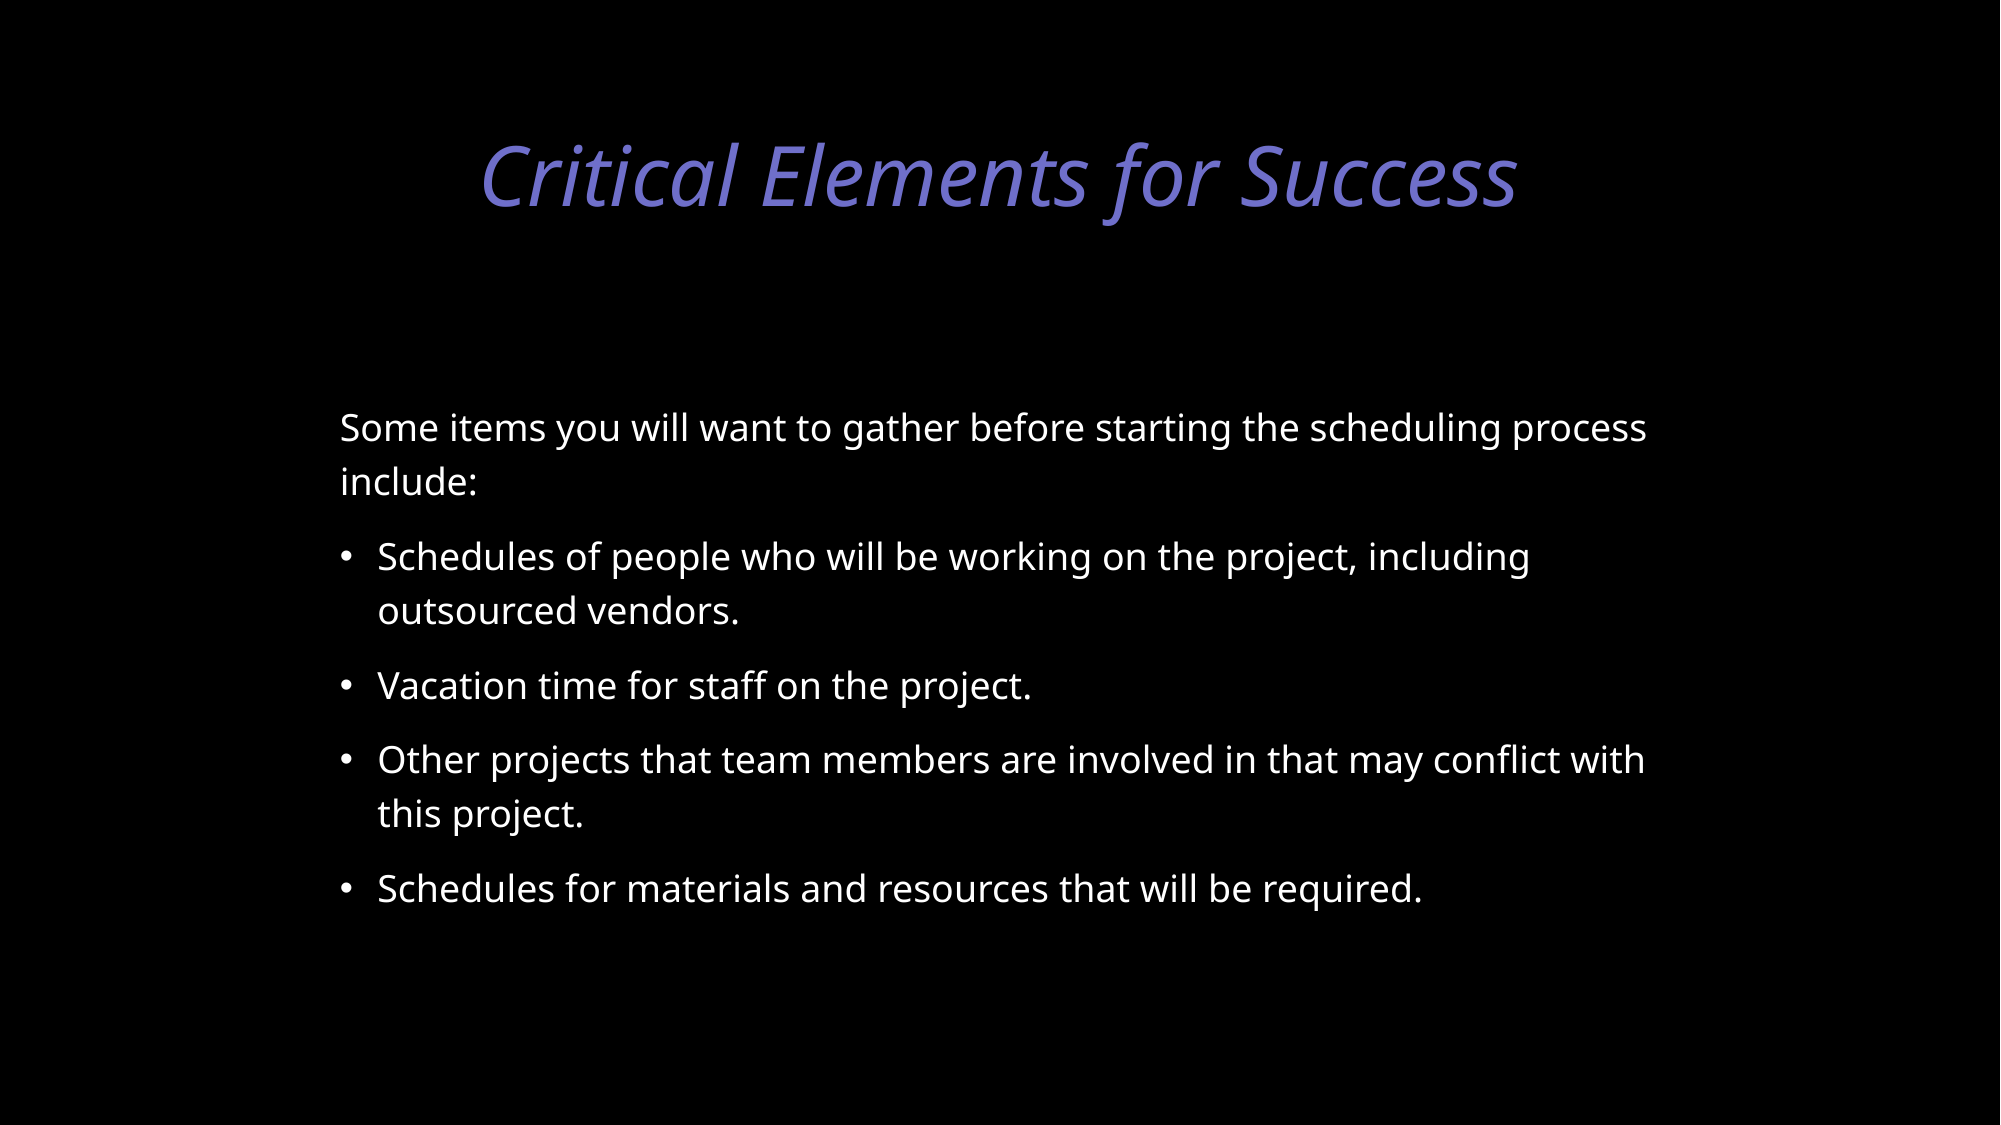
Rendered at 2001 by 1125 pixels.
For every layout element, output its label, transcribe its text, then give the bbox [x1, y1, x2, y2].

list Critical Elements for Success [99, 95, 1900, 196]
list Some items you will want to gather before starting the scheduling process include: Schedules of people who will be working on the project, including outsourced vendors. Vacation time for staff on the project. Other projects that team members are involved in that may conflict with this project. Schedules for materials and resources that will be required. [324, 387, 1675, 1075]
